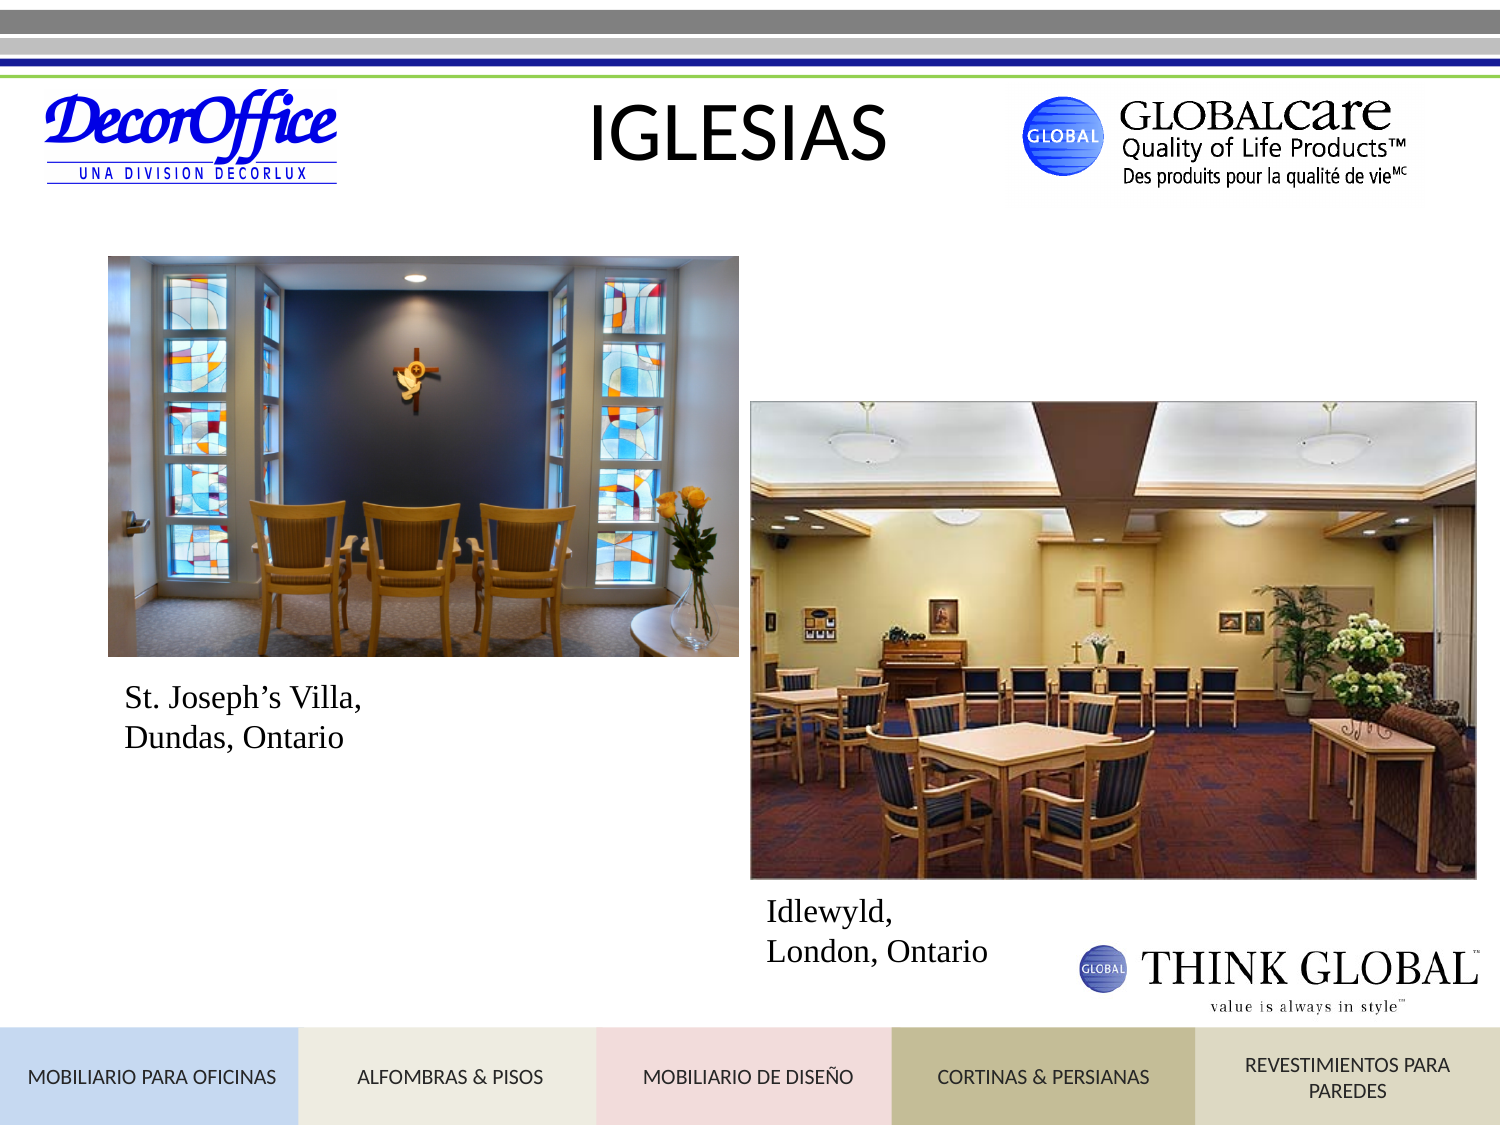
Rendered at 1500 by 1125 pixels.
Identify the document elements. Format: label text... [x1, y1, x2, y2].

picture [44, 89, 337, 184]
picture [1068, 928, 1490, 1024]
title IGLESIAS [101, 87, 1376, 220]
picture [1005, 81, 1425, 209]
text_box St. Joseph’s Villa, Dundas, Ontario [110, 668, 425, 762]
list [107, 255, 739, 657]
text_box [0, 1026, 1500, 1125]
text_box Idlewyld, London, Ontario [752, 888, 1079, 977]
picture [749, 401, 1477, 880]
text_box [0, 9, 1500, 79]
